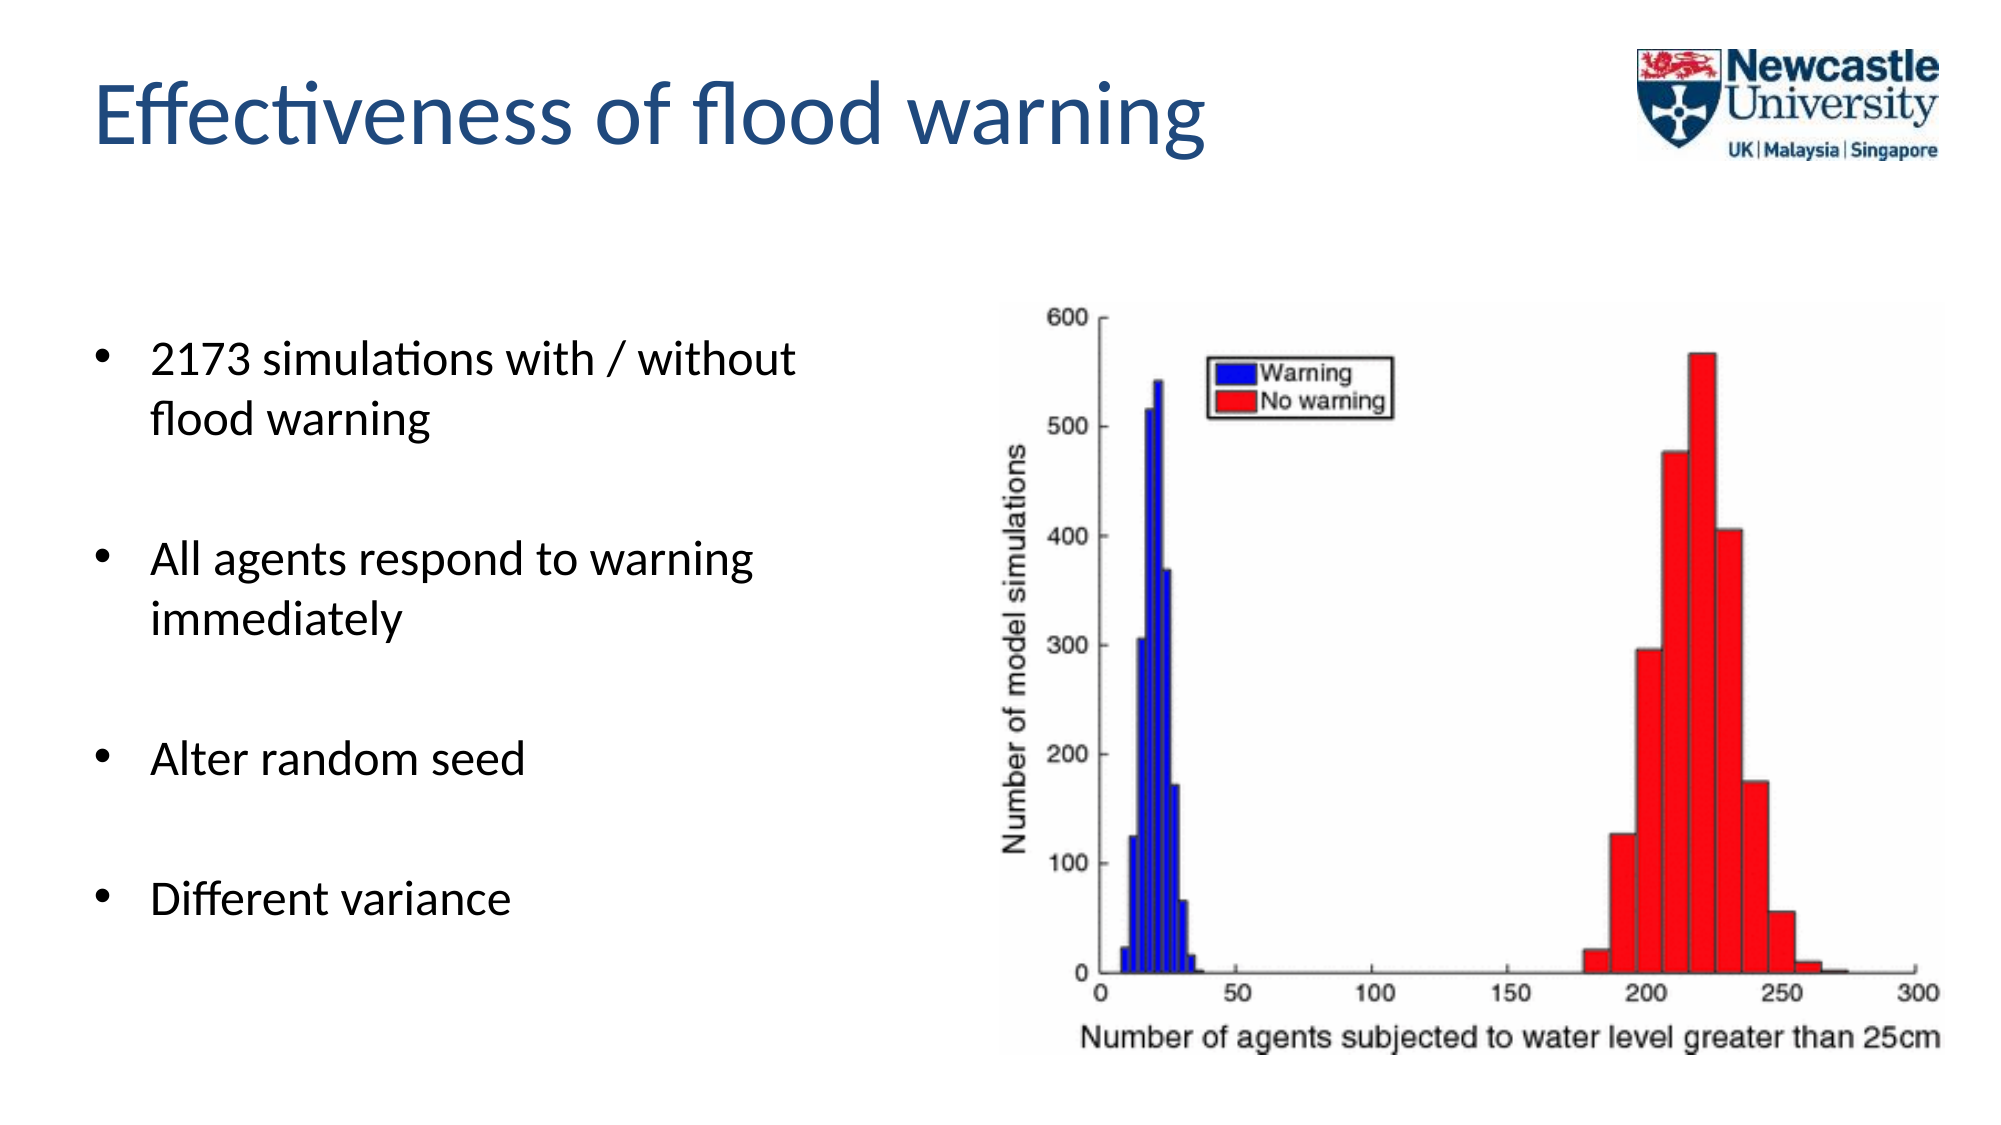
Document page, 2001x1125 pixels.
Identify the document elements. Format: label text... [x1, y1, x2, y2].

picture [999, 302, 1946, 1056]
list 2173 simulations with / without flood warning All agents respond to warning immediately Alter random seed Different variance [78, 317, 918, 1071]
picture [1637, 49, 1939, 161]
title Effectiveness of flood warning [78, 19, 1627, 197]
